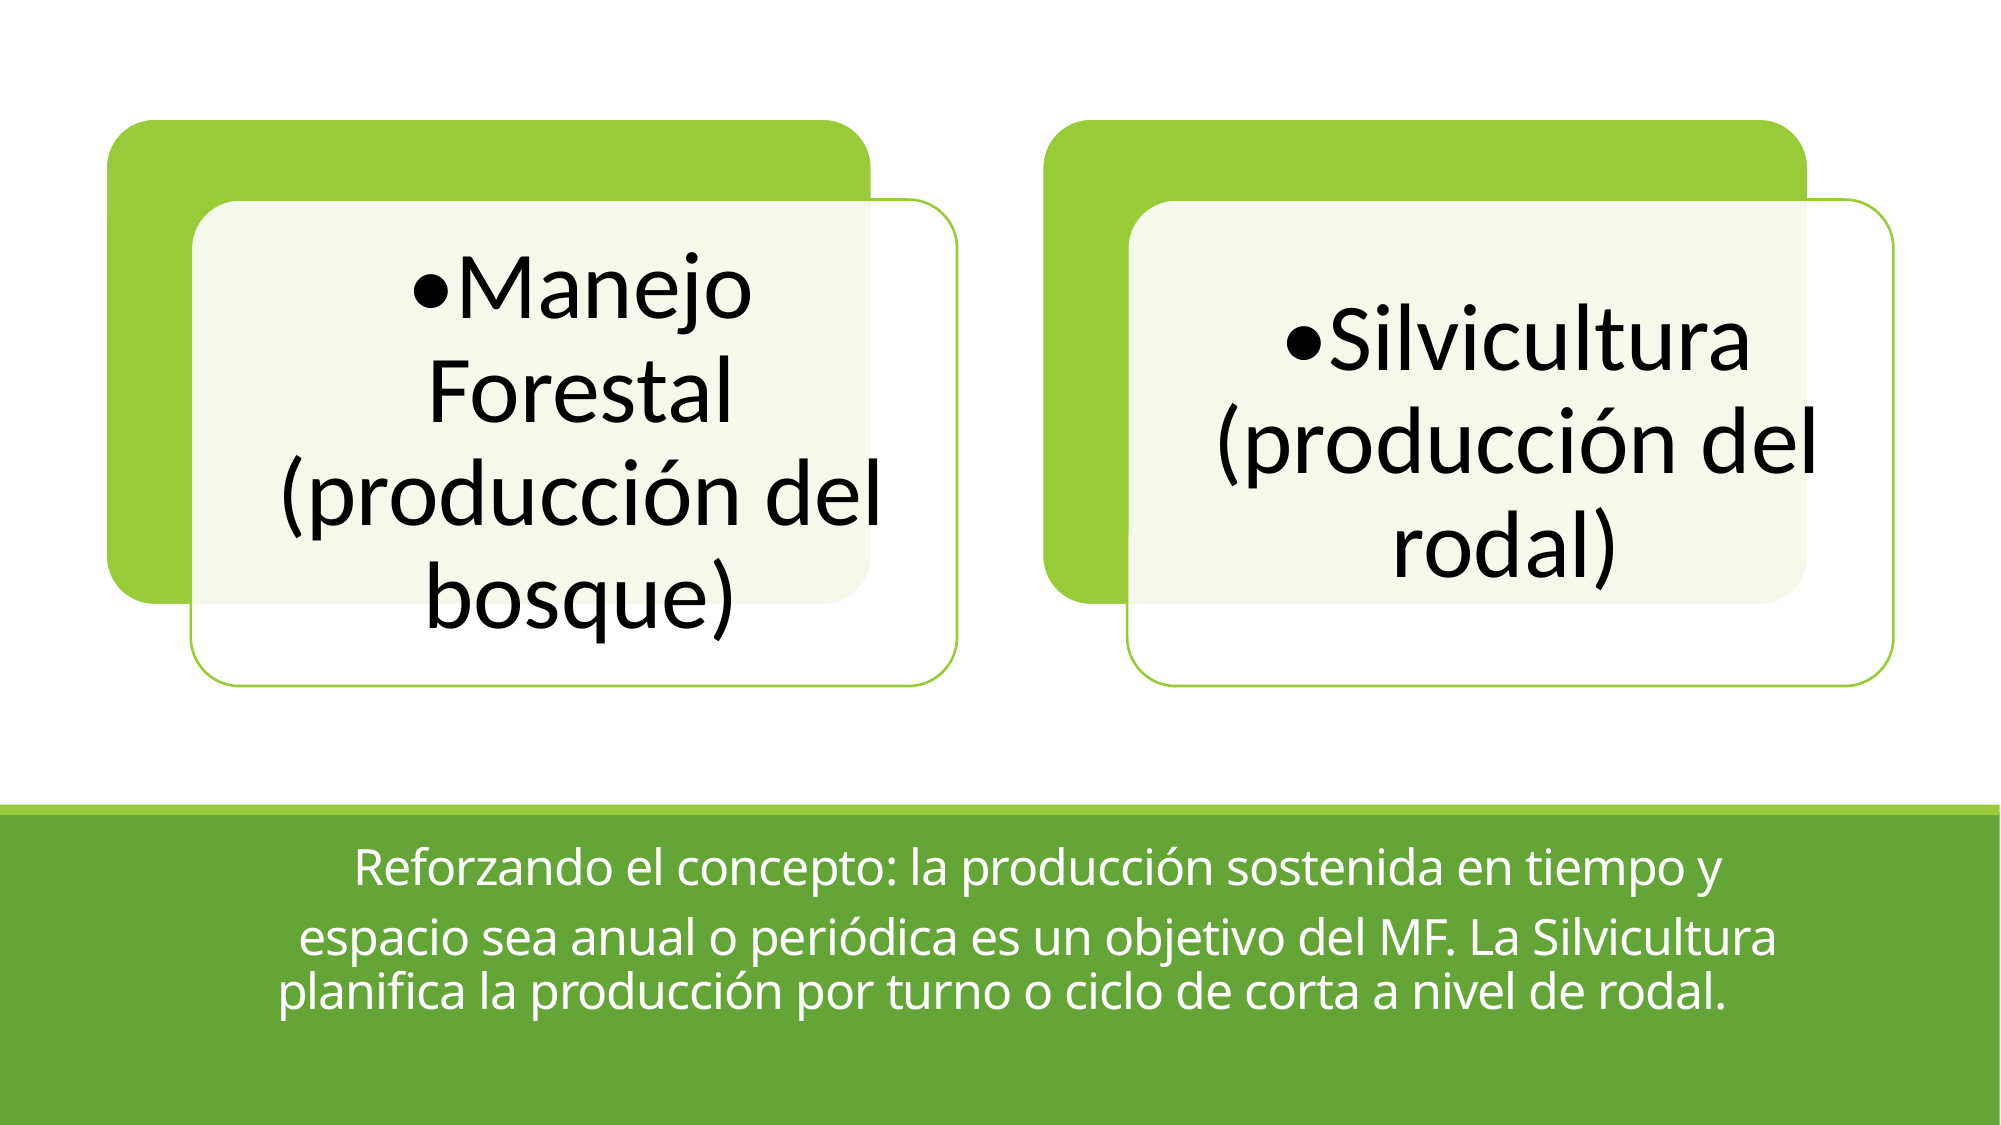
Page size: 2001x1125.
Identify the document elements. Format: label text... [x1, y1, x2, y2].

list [104, 104, 1895, 700]
title Reforzando el concepto: la producción sostenida en tiempo y espacio sea anual o periódica es un objetivo del MF. La Silvicultura planifica la producción por turno o ciclo de corta a nivel de rodal. [212, 839, 1863, 1028]
text_box [0, 816, 2000, 1125]
text_box [0, 803, 2000, 816]
text_box [0, 0, 2000, 803]
